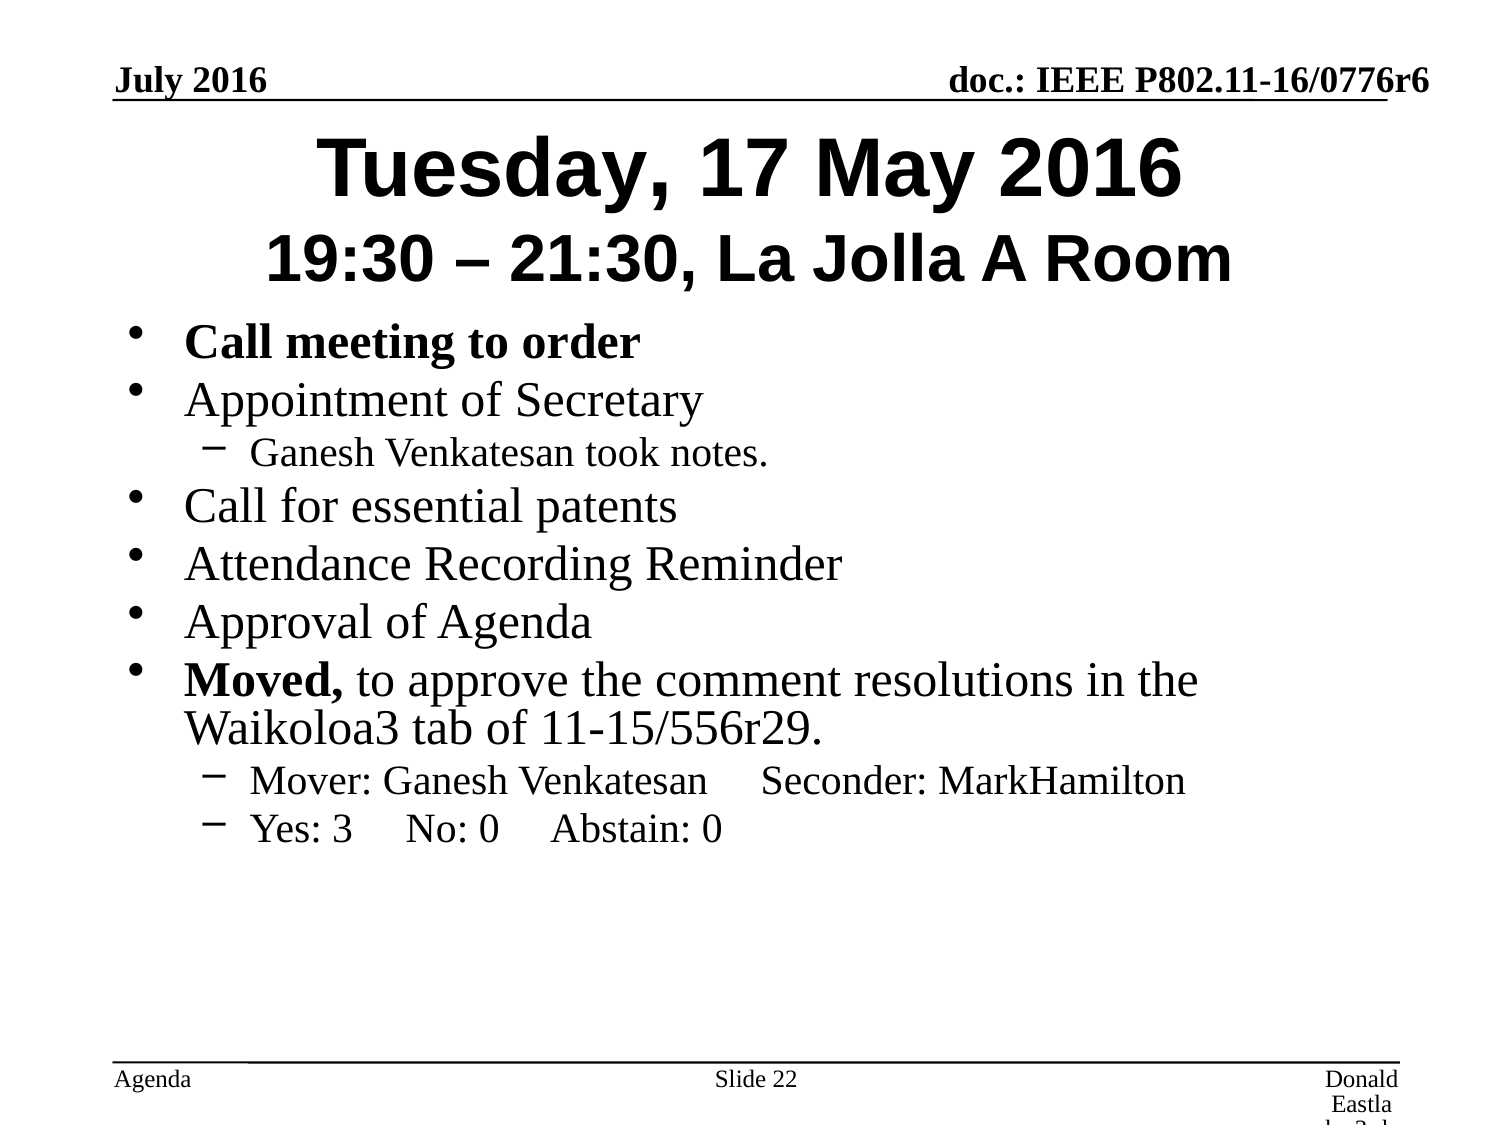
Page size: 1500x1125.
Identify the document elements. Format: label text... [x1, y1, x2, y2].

footer Donald Eastlake 3rd, Huawei Technologies [1325, 1063, 1402, 1093]
slide_number Slide 22 [712, 1063, 800, 1093]
list Call meeting to order Appointment of Secretary Ganesh Venkatesan took notes. Call for essential patents Attendance Recording Reminder Approval of Agenda Moved, to approve the comment resolutions in the Waikoloa3 tab of 11-15/556r29. Mover: Ganesh Venkatesan Seconder: MarkHamilton Yes: 3 No: 0 Abstain: 0 [112, 312, 1413, 1063]
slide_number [114, 54, 290, 100]
title Tuesday, 17 May 2016 19:30 – 21:30, La Jolla A Room [112, 112, 1388, 288]
